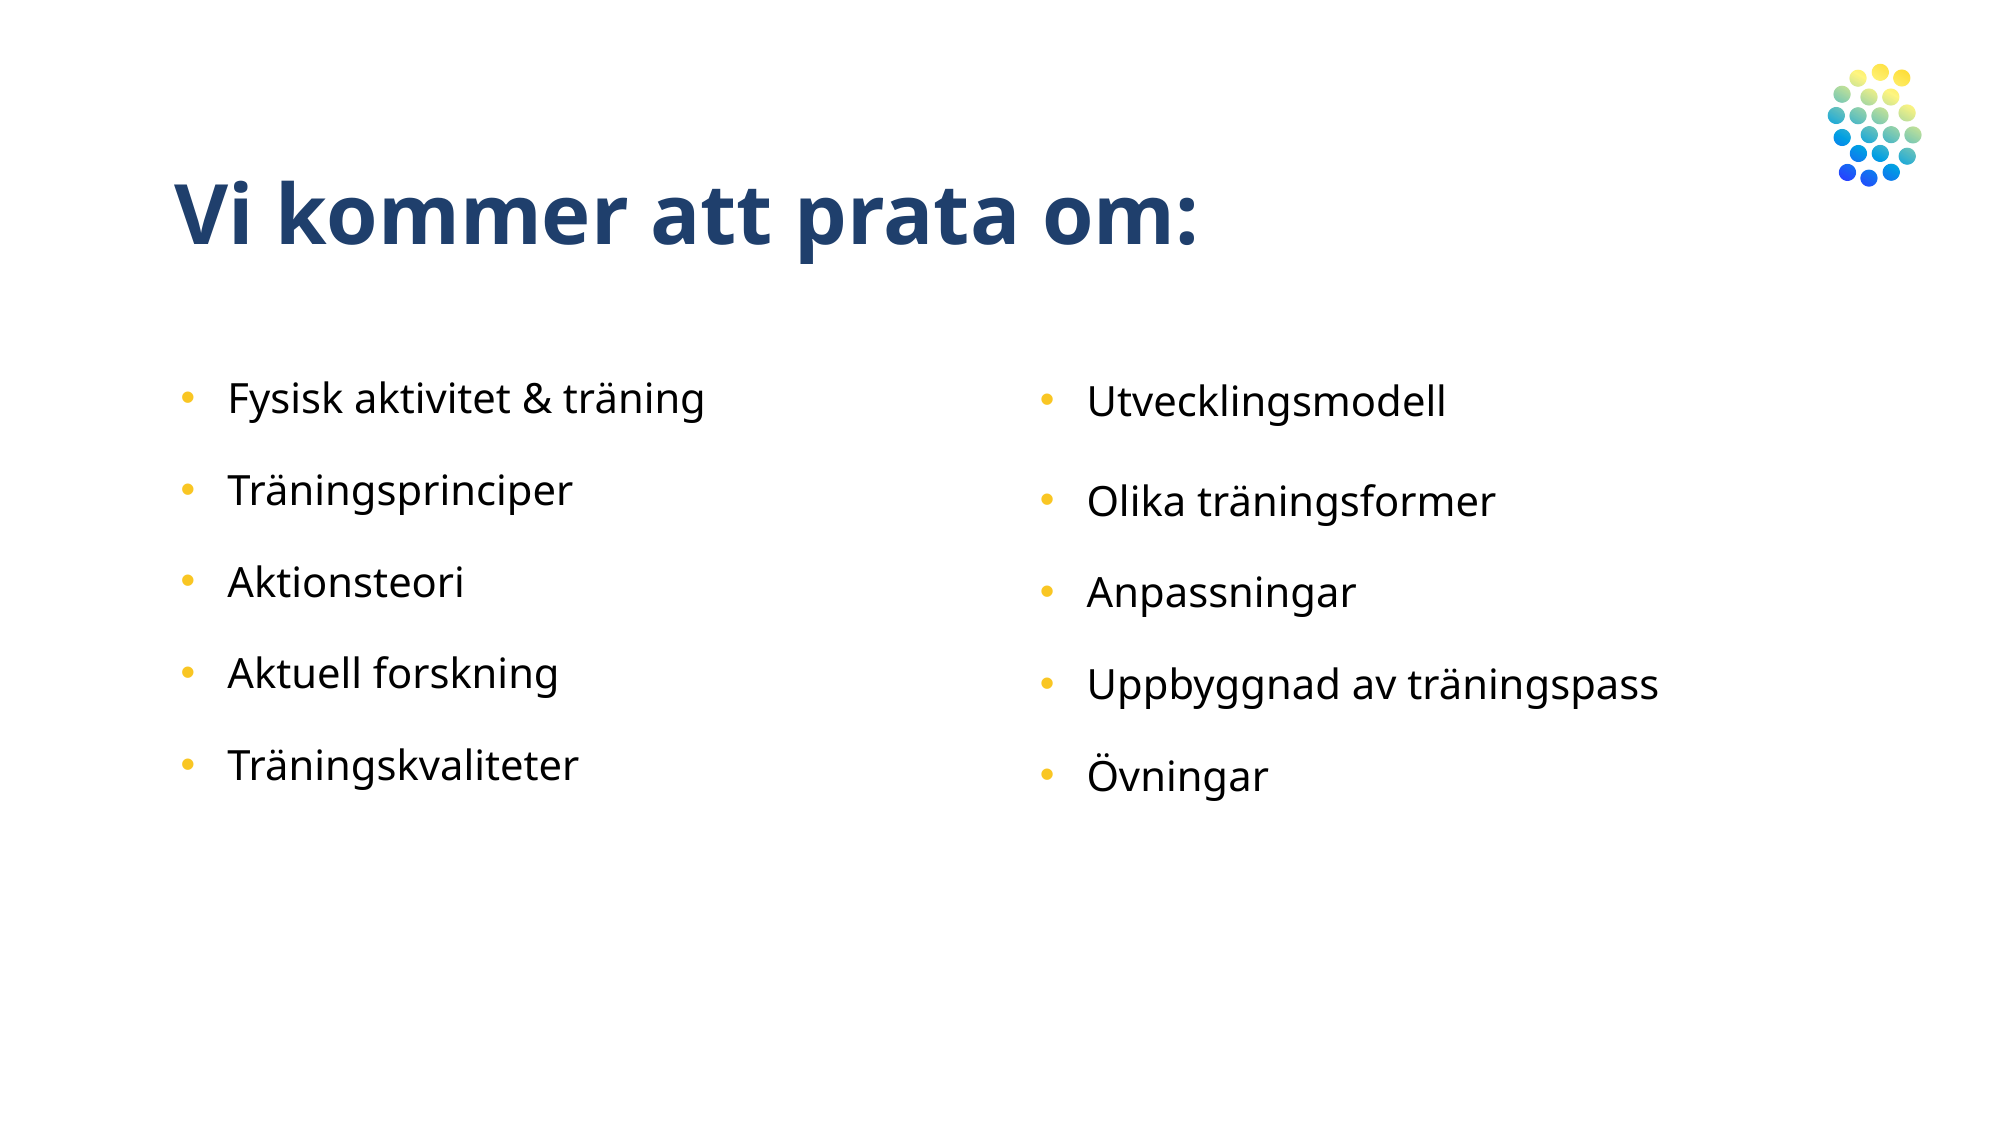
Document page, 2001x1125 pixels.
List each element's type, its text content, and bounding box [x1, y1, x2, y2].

text_box Fysisk aktivitet & träning Träningsprinciper Aktionsteori Aktuell forskning Träningskvaliteter [165, 364, 978, 888]
text_box Utvecklingsmodell Olika träningsformer Anpassningar Uppbyggnad av träningspass Övningar [1025, 366, 1837, 899]
picture [1826, 61, 1924, 189]
text_box Vi kommer att prata om: [159, 149, 1609, 269]
